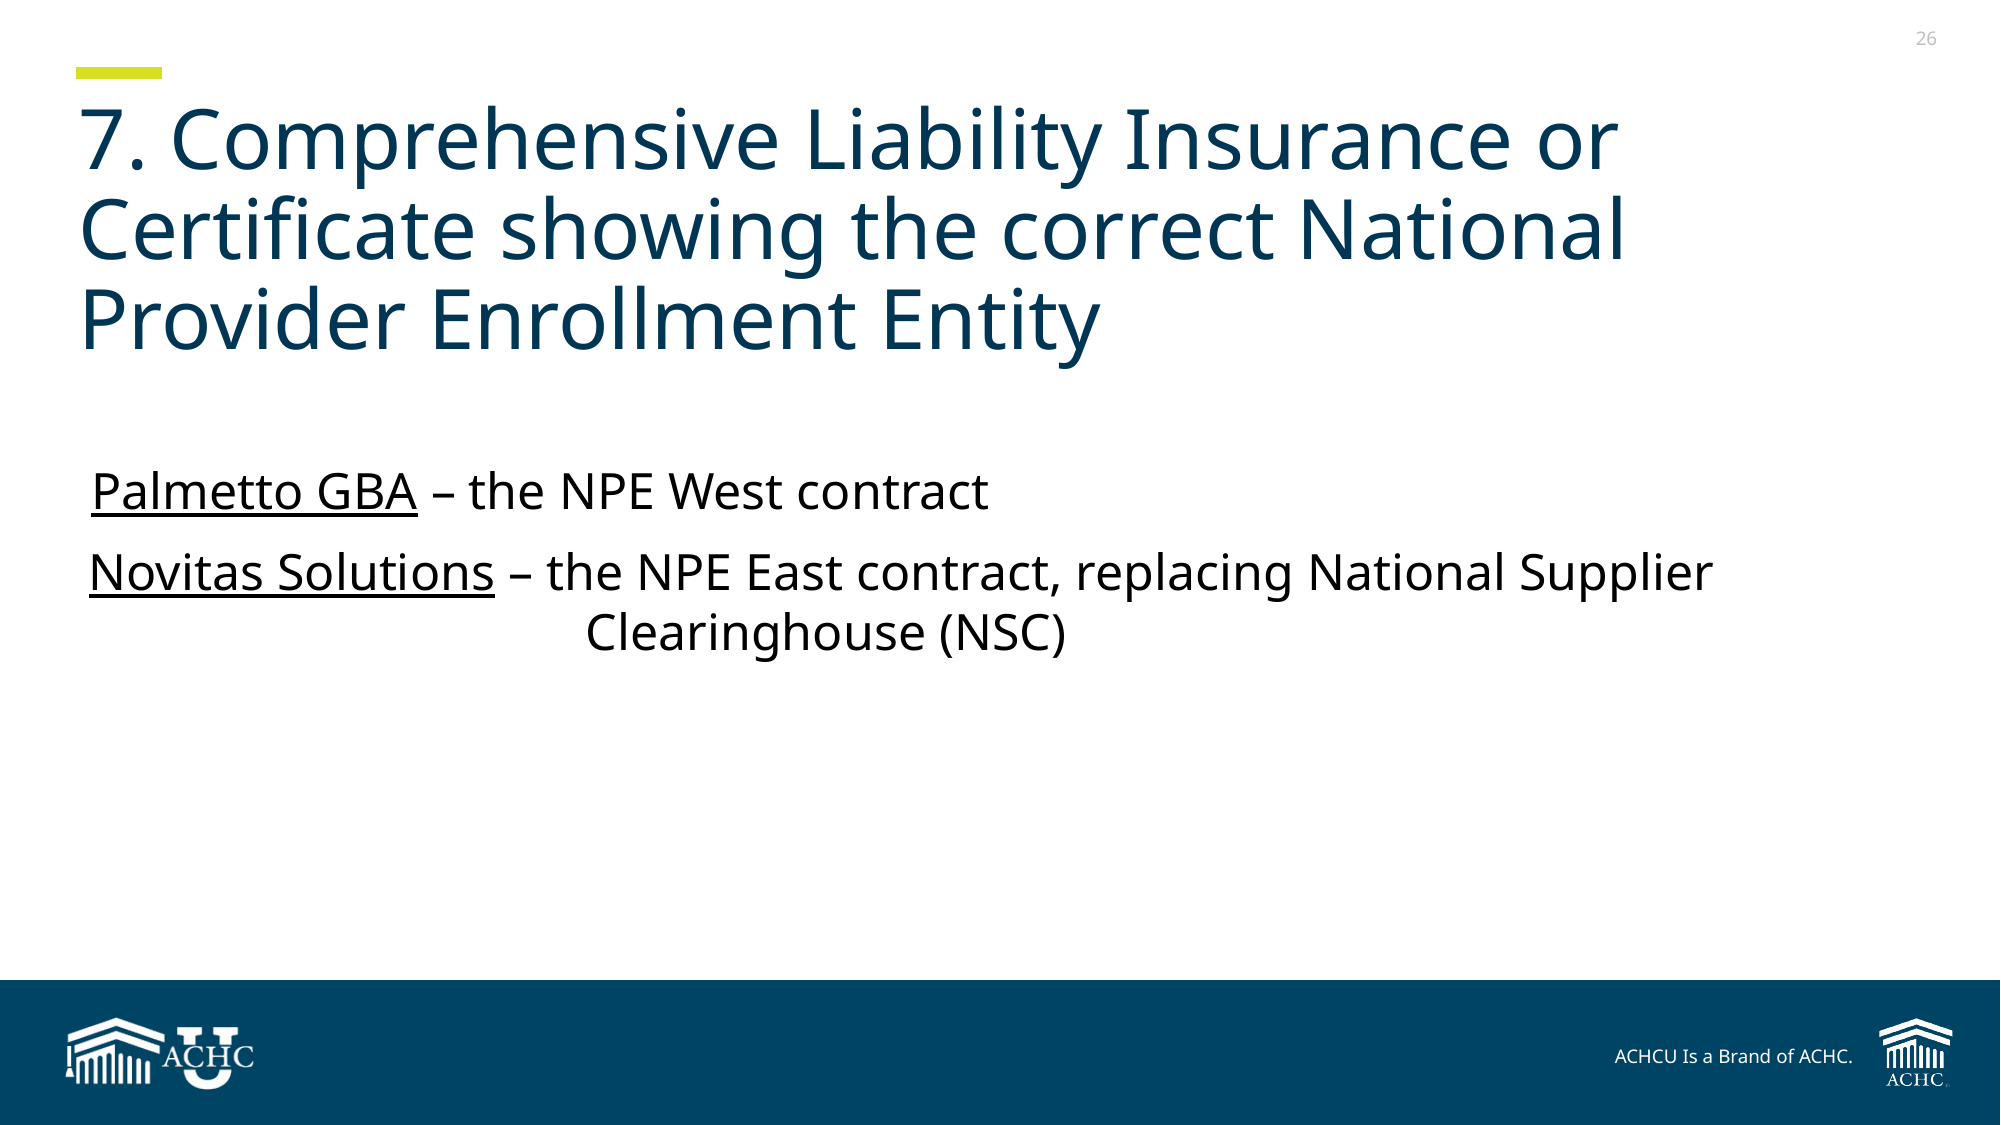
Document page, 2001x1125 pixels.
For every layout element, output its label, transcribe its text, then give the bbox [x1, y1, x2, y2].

list Palmetto GBA – the NPE West contract Novitas Solutions – the NPE East contract, replacing National Supplier Clearinghouse (NSC) “”of your call-center being down (and your customers getting angry) when the next disaster strikes. [63, 451, 1886, 955]
title 7. Comprehensive Liability Insurance or Certificate showing the correct National Provider Enrollment Entity [63, 62, 1886, 404]
